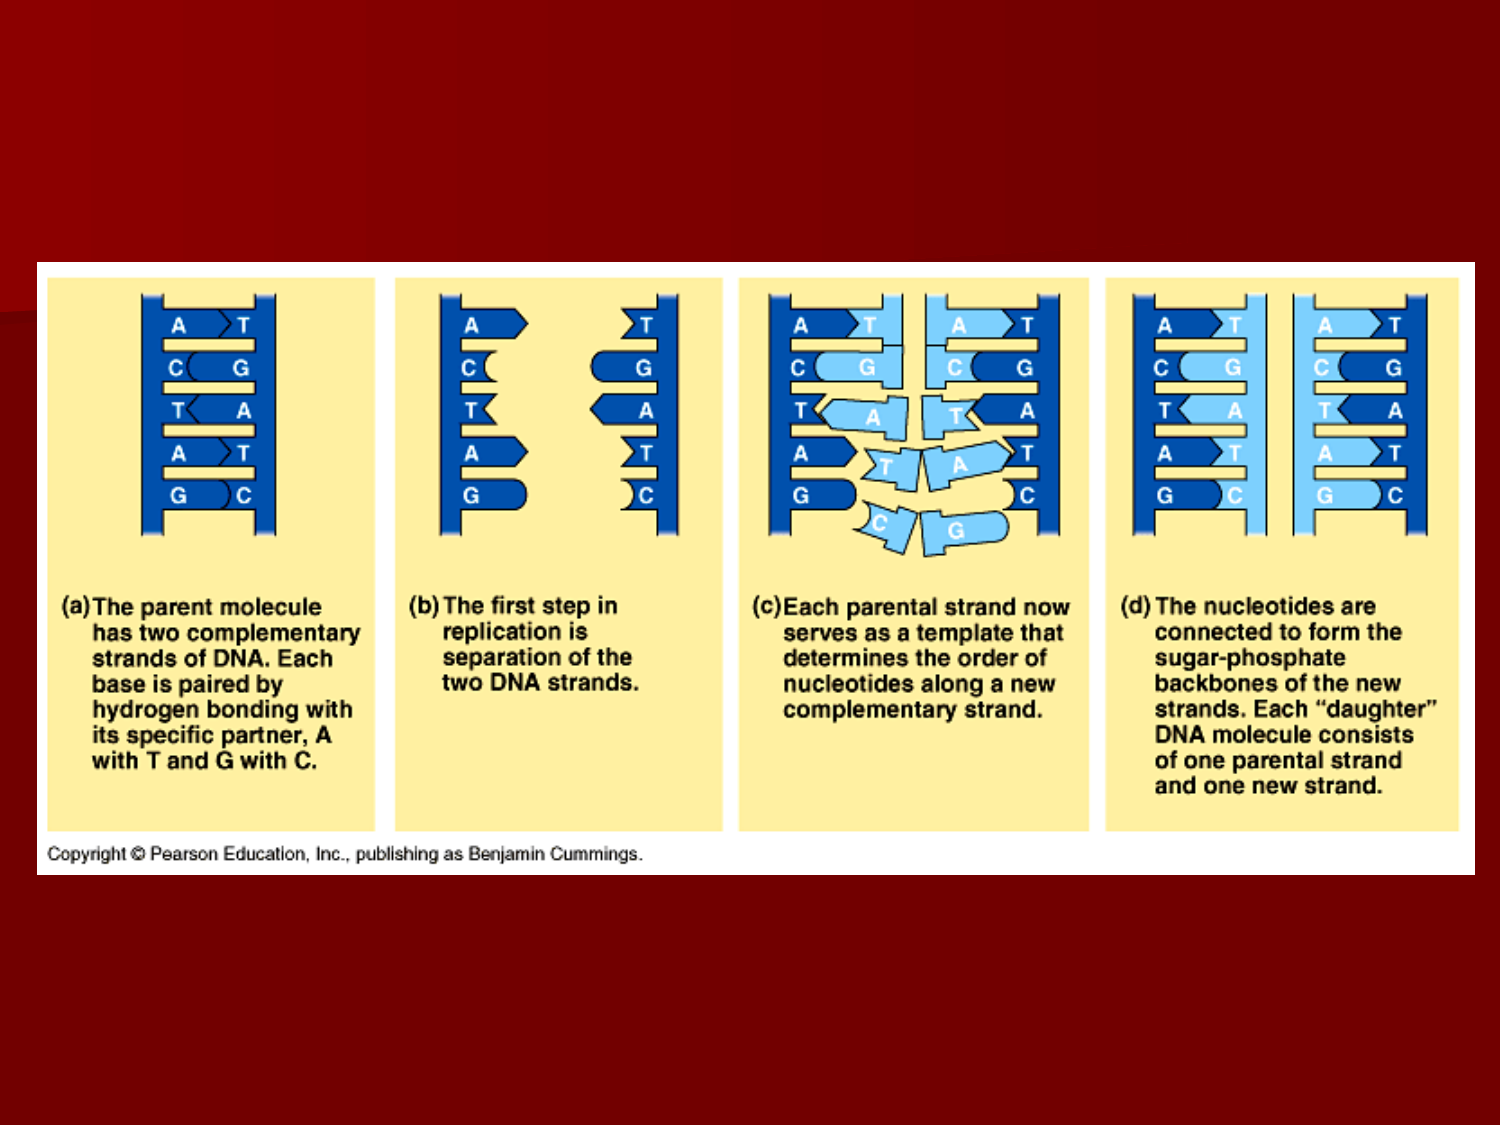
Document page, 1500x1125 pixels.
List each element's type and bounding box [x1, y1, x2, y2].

picture [37, 262, 1476, 875]
